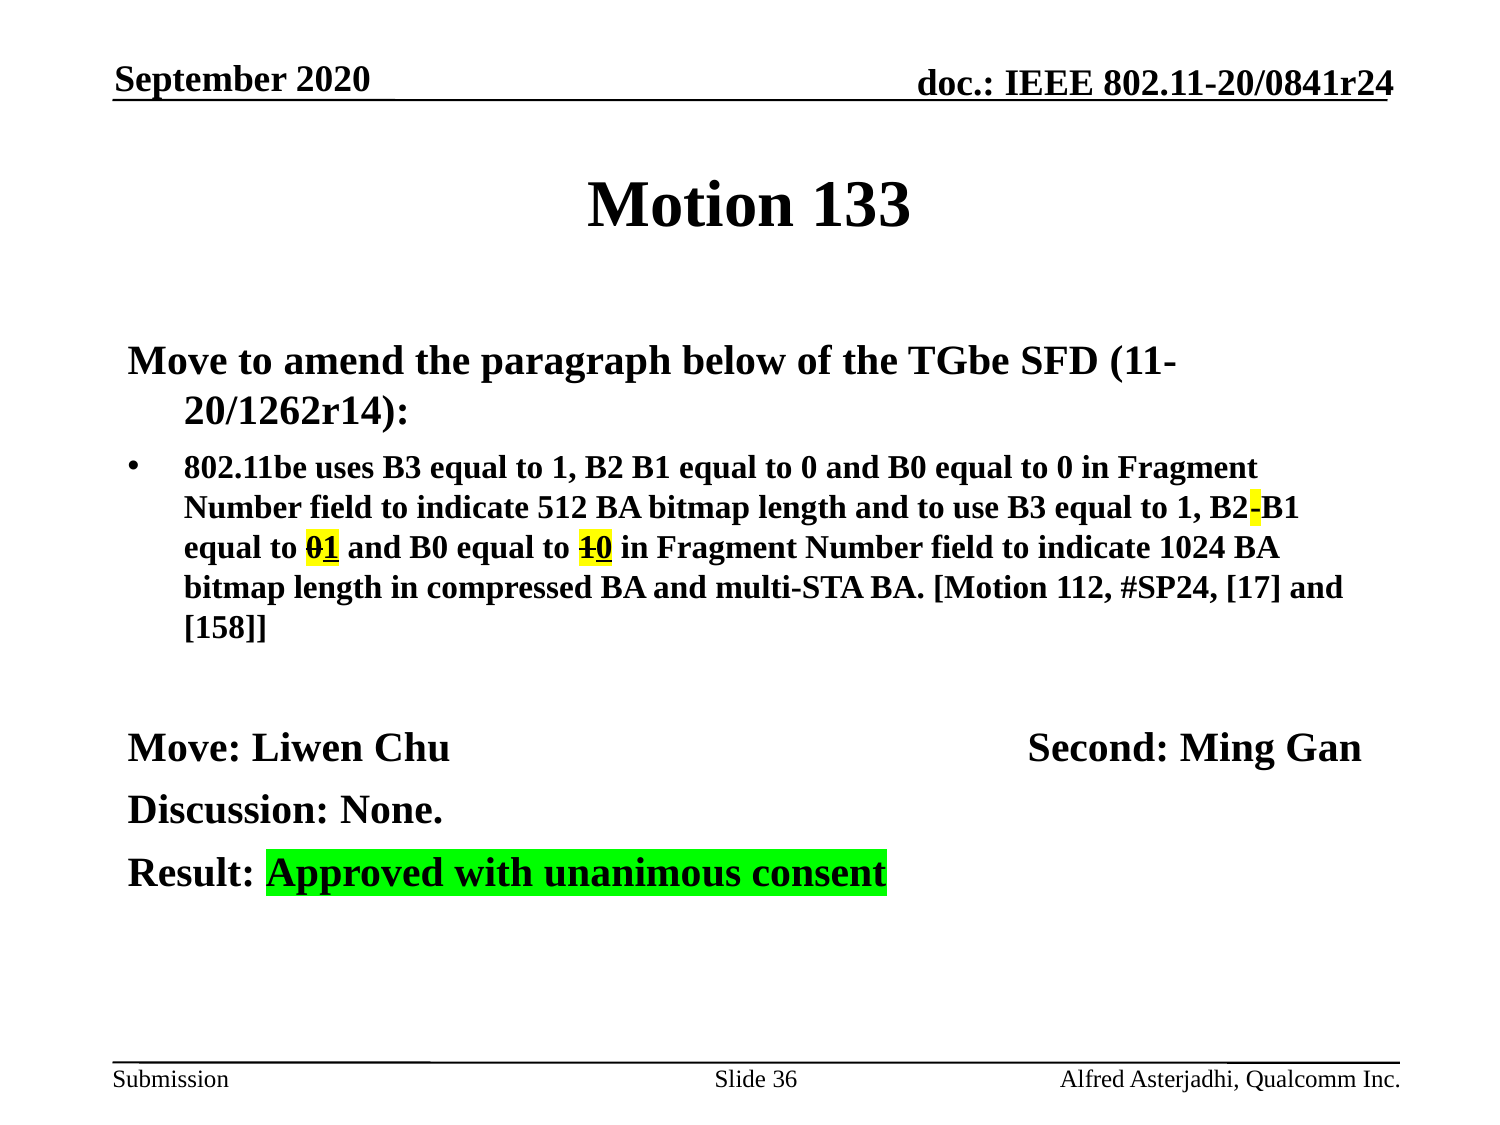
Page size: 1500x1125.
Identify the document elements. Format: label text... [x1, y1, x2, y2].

footer Alfred Asterjadhi, Qualcomm Inc. [878, 1061, 1402, 1093]
list Move to amend the paragraph below of the TGbe SFD (11-20/1262r14): 802.11be uses B3 equal to 1, B2 B1 equal to 0 and B0 equal to 0 in Fragment Number field to indicate 512 BA bitmap length and to use B3 equal to 1, B2-B1 equal to 01 and B0 equal to 10 in Fragment Number field to indicate 1024 BA bitmap length in compressed BA and multi-STA BA. [Motion 112, #SP24, [17] and [158]] Move: Liwen Chu Second: Ming Gan Discussion: None. Result: Approved with unanimous consent [112, 324, 1388, 1000]
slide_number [114, 54, 423, 100]
title Motion 133 [112, 112, 1388, 288]
slide_number Slide 36 [712, 1061, 800, 1123]
